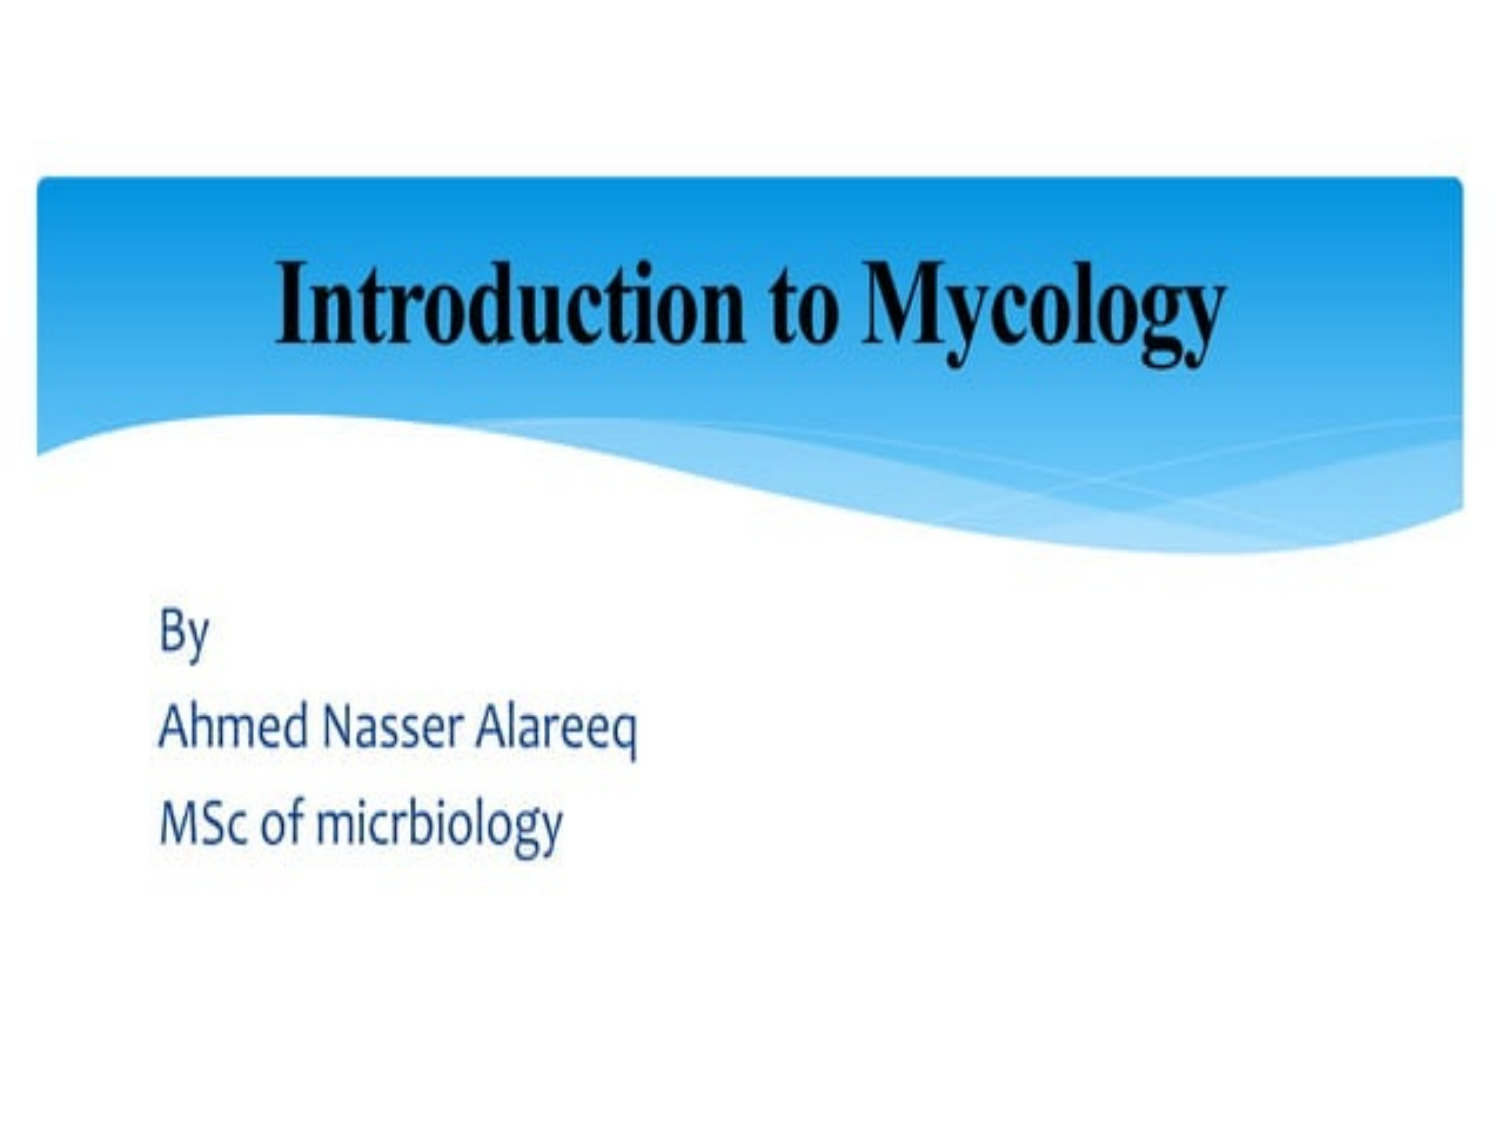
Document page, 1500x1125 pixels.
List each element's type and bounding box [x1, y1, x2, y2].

picture [0, 139, 1500, 1125]
